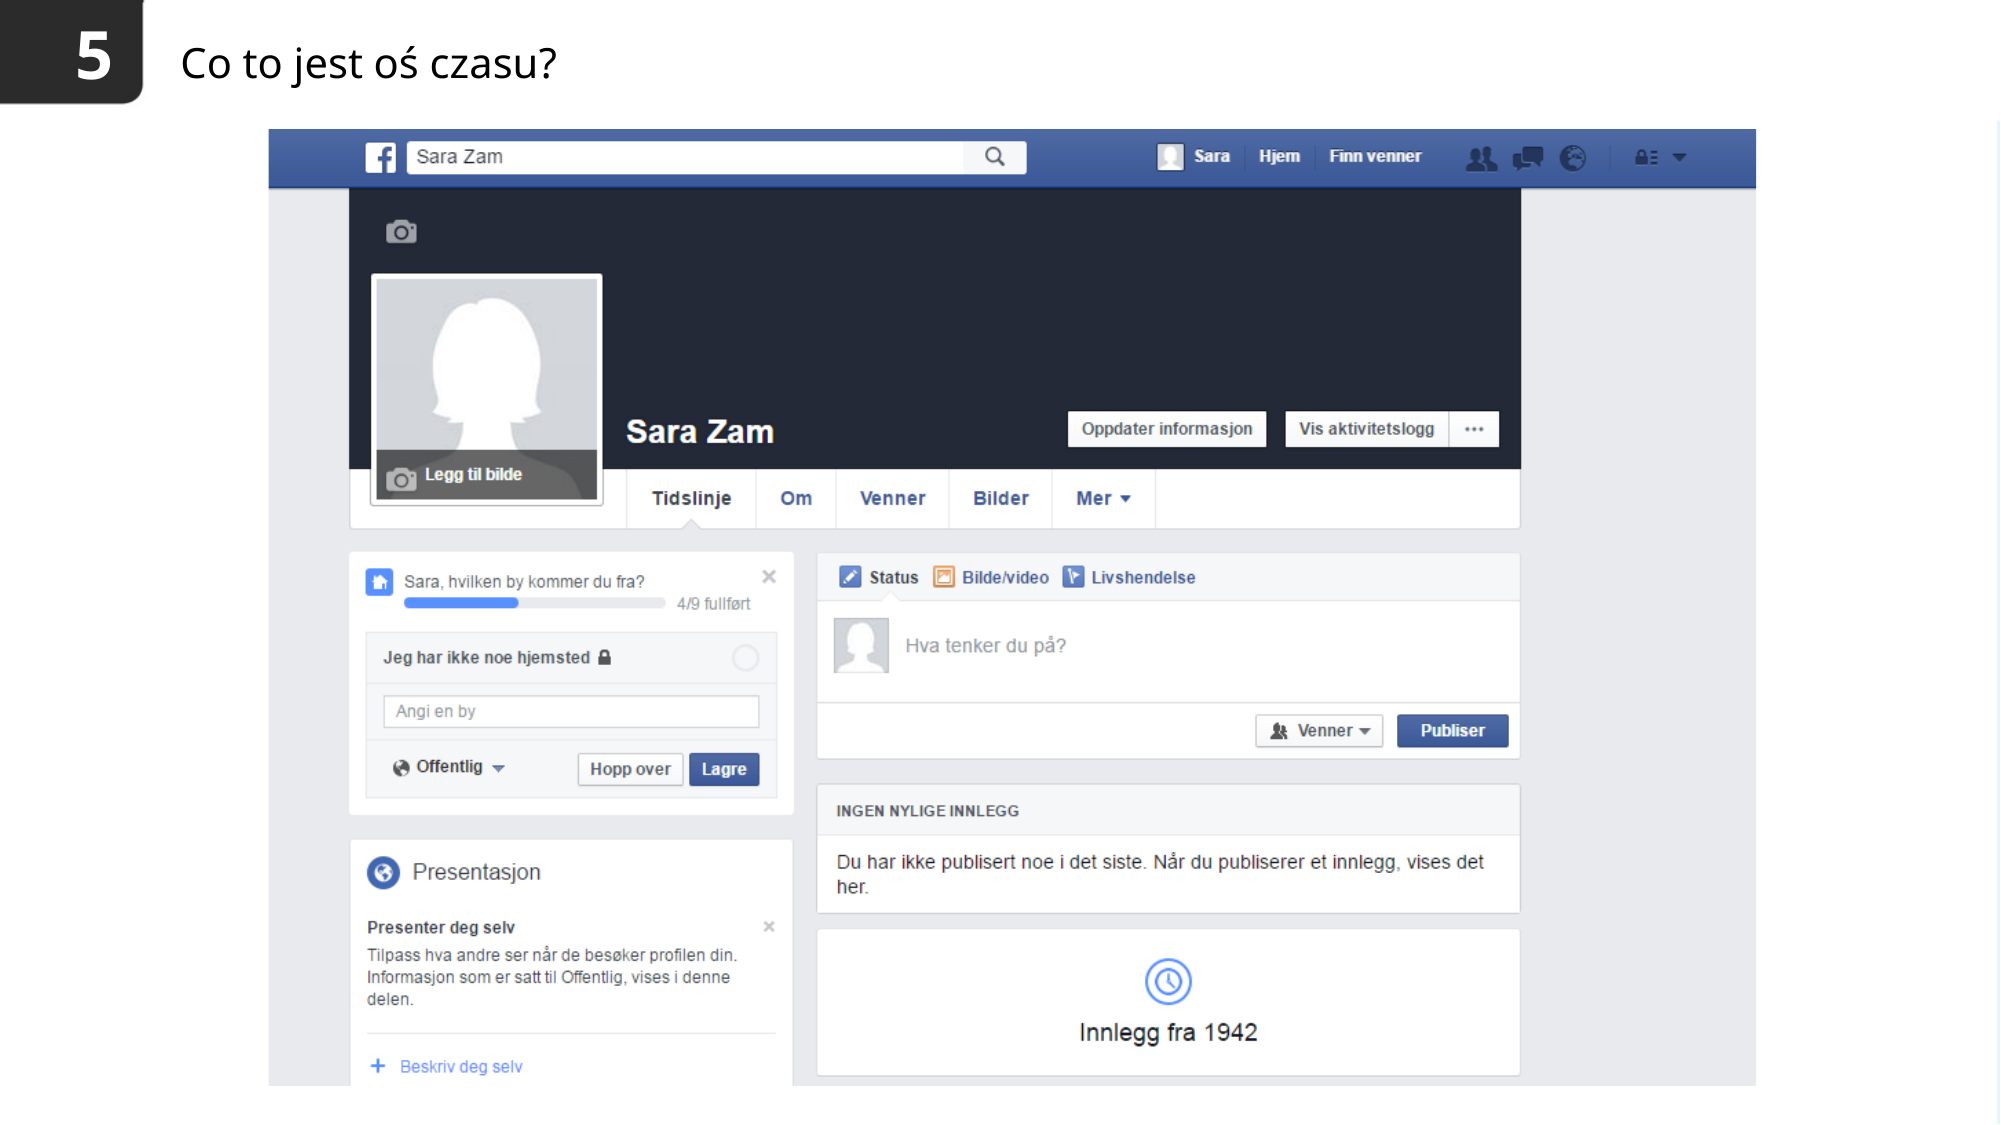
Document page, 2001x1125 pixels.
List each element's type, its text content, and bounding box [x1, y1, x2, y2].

text_box 5 [60, 20, 188, 95]
title Co to jest oś czasu? [188, 34, 1864, 95]
picture [0, 0, 2000, 1124]
